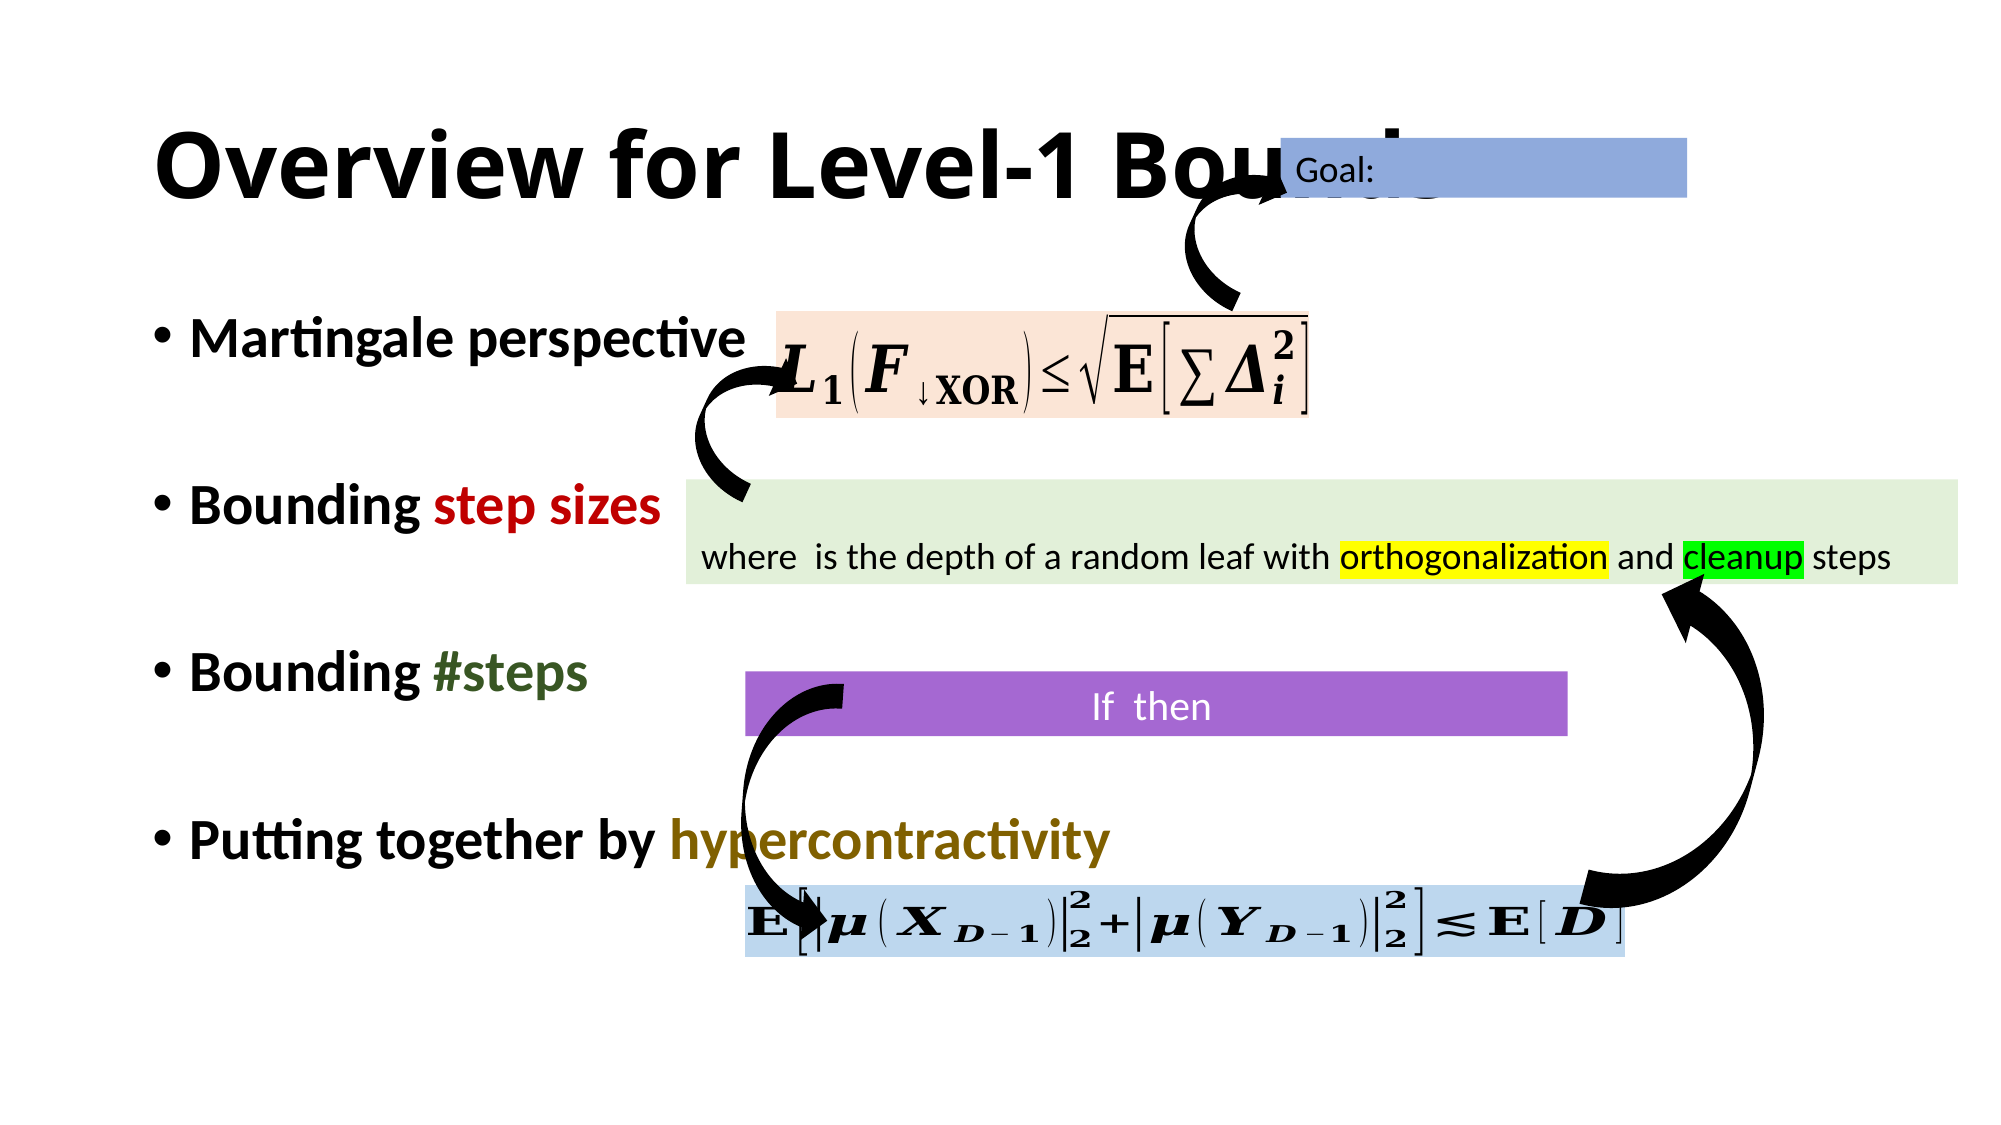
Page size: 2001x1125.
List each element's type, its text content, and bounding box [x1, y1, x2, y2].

list Martingale perspective Bounding step sizes Bounding #steps Putting together by hypercontractivity [137, 299, 1863, 1014]
title Overview for Level-1 Bounds [137, 59, 1863, 278]
text_box [741, 683, 844, 941]
text_box [695, 358, 798, 503]
text_box [1184, 167, 1287, 312]
text_box [1579, 573, 1764, 909]
